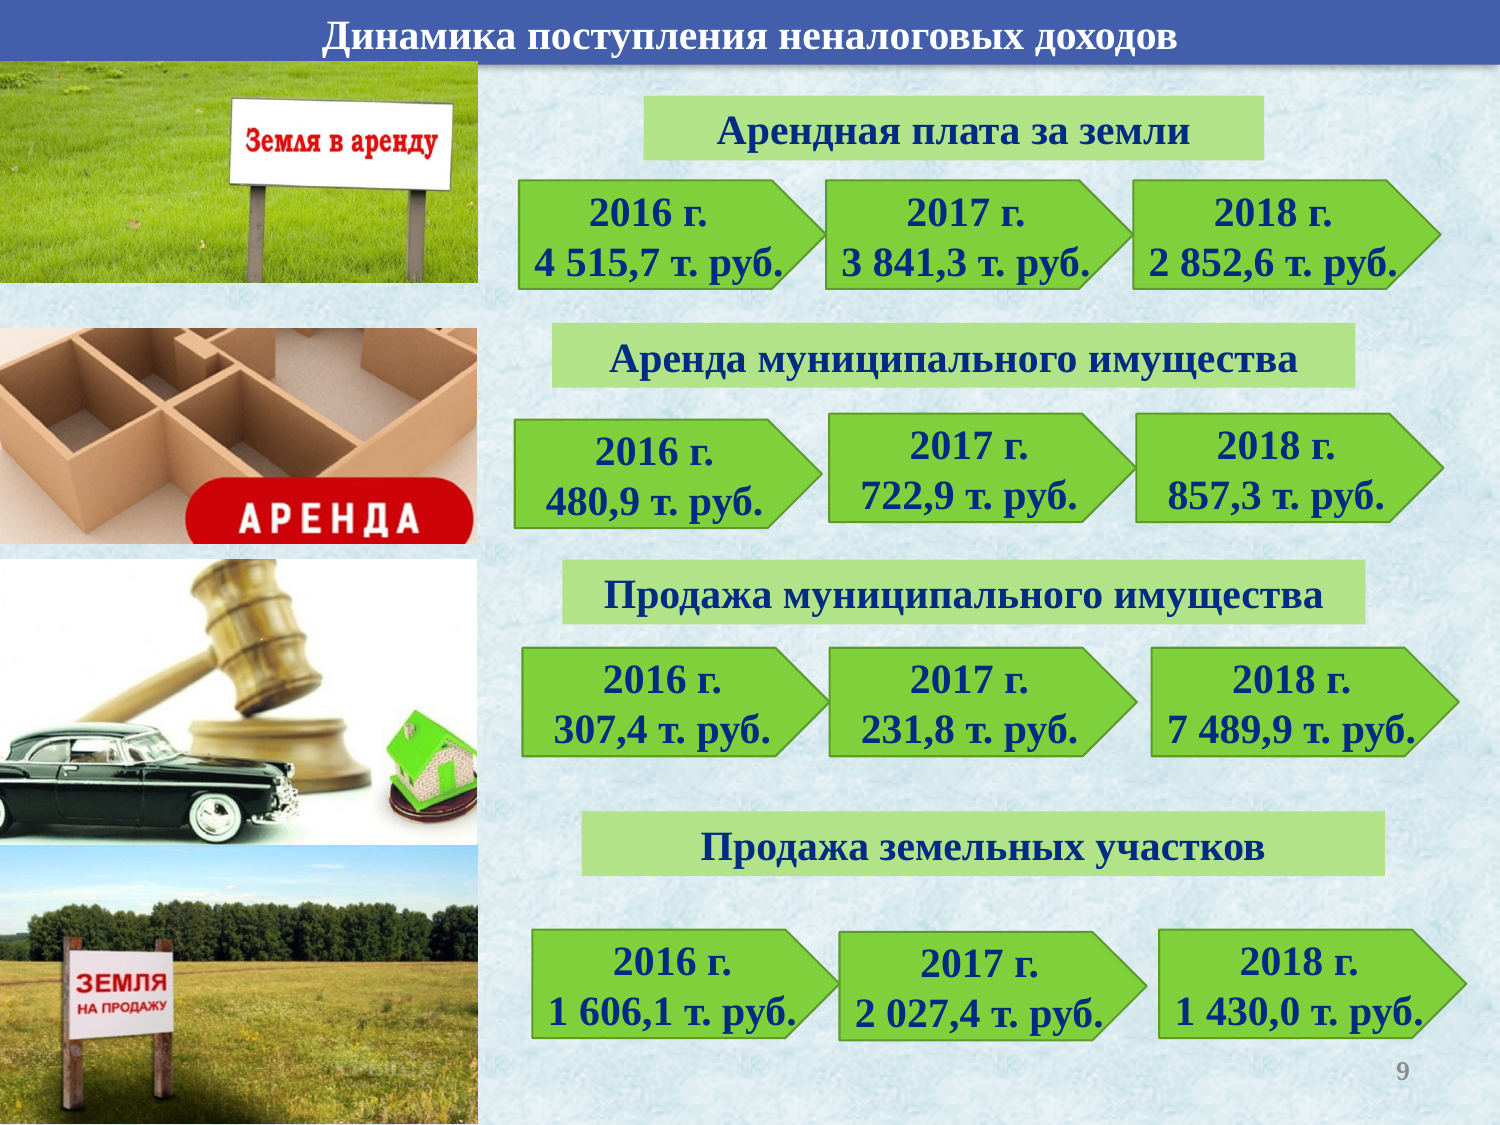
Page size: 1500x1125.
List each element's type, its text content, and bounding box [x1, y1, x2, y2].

text_box 2018 г. 857,3 т. руб. [1135, 412, 1445, 524]
text_box 2017 г. 722,9 т. руб. [828, 412, 1135, 524]
picture [0, 60, 478, 283]
slide_number 9 [1074, 1042, 1425, 1103]
text_box 2016 г. 307,4 т. руб. [521, 646, 828, 758]
text_box 2016 г. 480,9 т. руб. [513, 418, 823, 530]
text_box Динамика поступления неналоговых доходов [0, 0, 1500, 65]
text_box 2017 г. 2 027,4 т. руб. [838, 930, 1148, 1042]
text_box Продажа земельных участков [581, 811, 1385, 877]
text_box 2017 г. 231,8 т. руб. [828, 646, 1138, 758]
text_box 2018 г. 1 430,0 т. руб. [1158, 928, 1468, 1040]
text_box Аренда муниципального имущества [552, 322, 1356, 388]
text_box 2016 г. 4 515,7 т. руб. [517, 179, 825, 290]
picture [0, 328, 477, 544]
text_box 2017 г. 3 841,3 т. руб. [825, 179, 1132, 290]
text_box 2018 г. 7 489,9 т. руб. [1150, 646, 1460, 758]
text_box 2018 г. 2 852,6 т. руб. [1132, 179, 1442, 290]
picture [0, 559, 478, 1124]
text_box 2016 г. 1 606,1 т. руб. [531, 928, 838, 1040]
text_box Арендная плата за земли [643, 95, 1265, 161]
text_box Продажа муниципального имущества [562, 559, 1366, 625]
